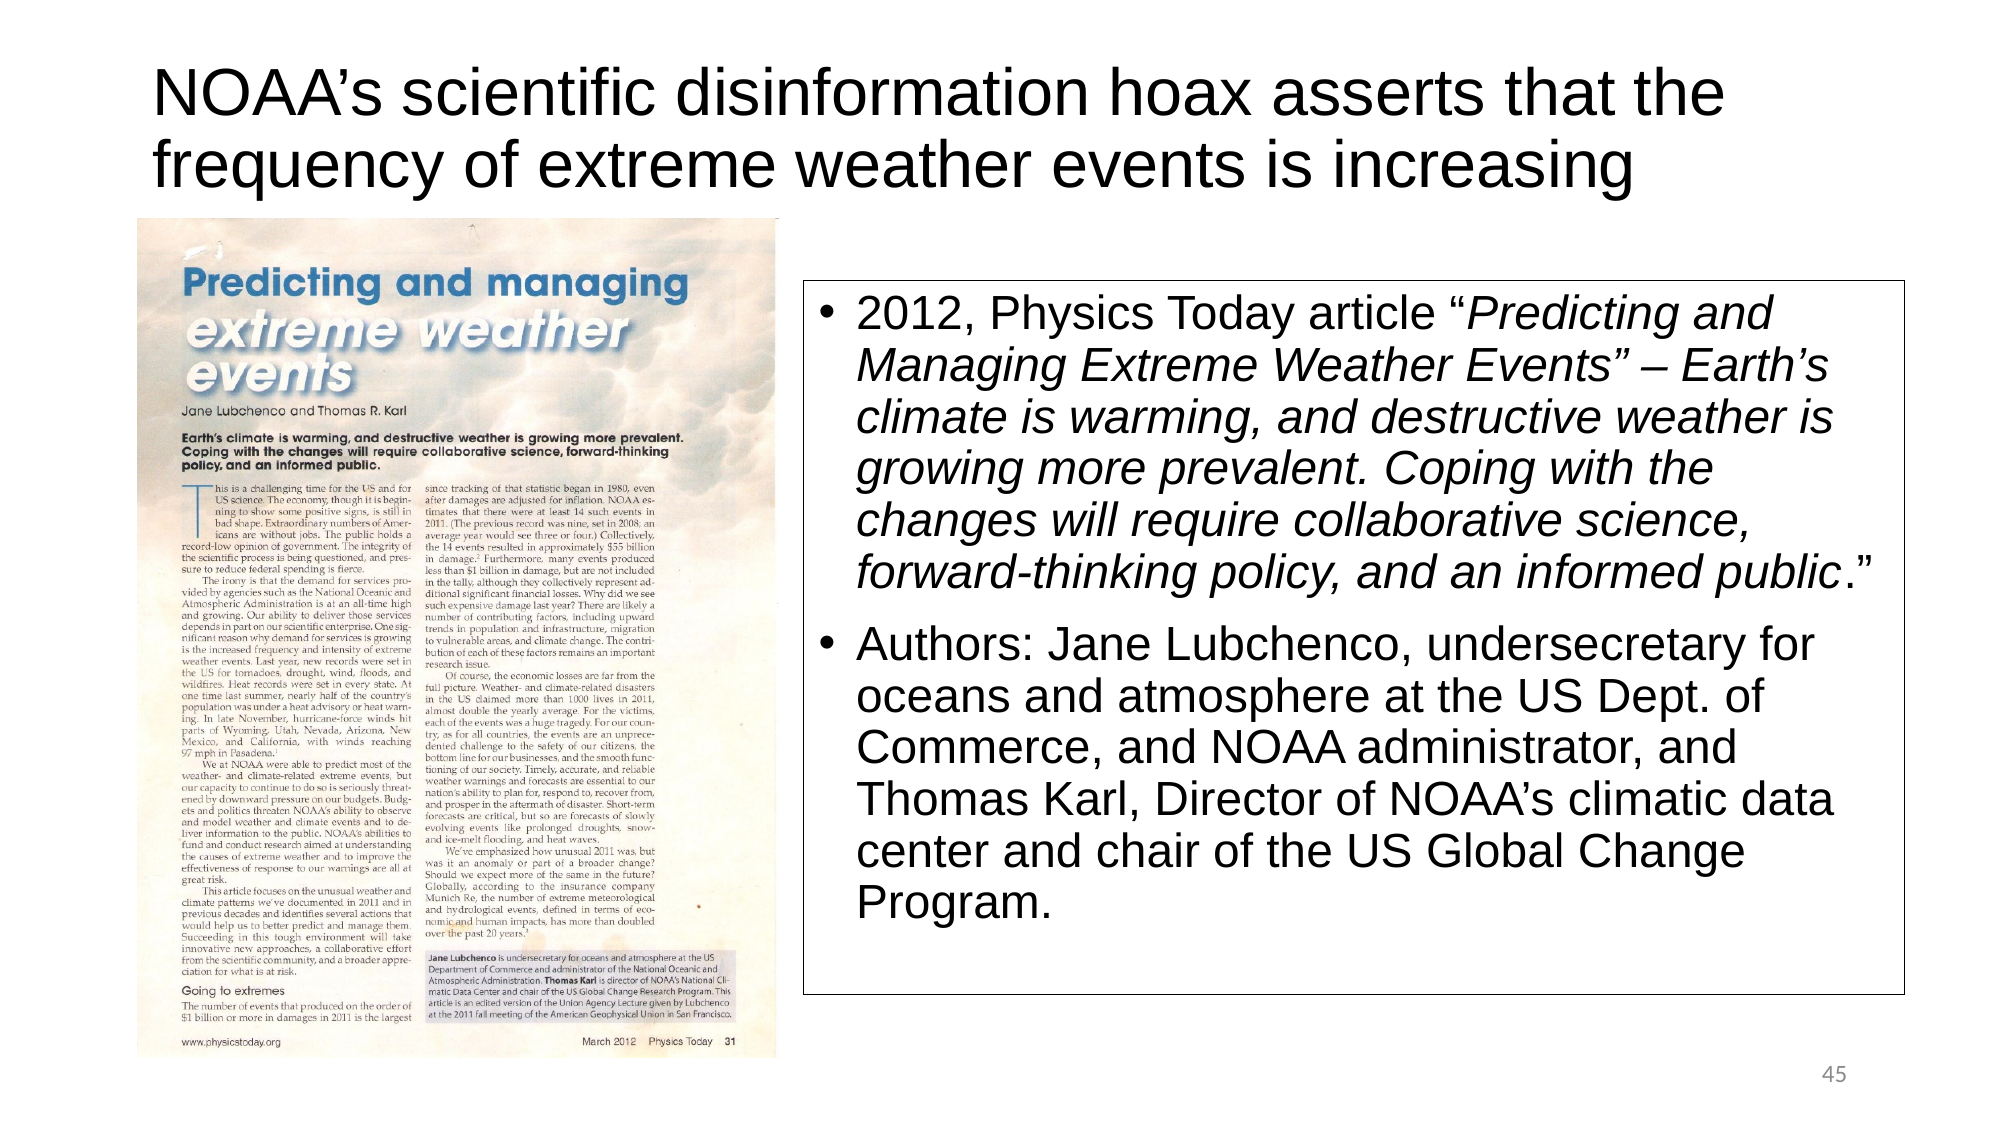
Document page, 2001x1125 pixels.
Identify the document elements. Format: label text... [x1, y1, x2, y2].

list 2012, Physics Today article “Predicting and Managing Extreme Weather Events” – Earth’s climate is warming, and destructive weather is growing more prevalent. Coping with the changes will require collaborative science, forward-thinking policy, and an informed public.” Authors: Jane Lubchenco, undersecretary for oceans and atmosphere at the US Dept. of Commerce, and NOAA administrator, and Thomas Karl, Director of NOAA’s climatic data center and chair of the US Global Change Program. [803, 280, 1905, 995]
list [137, 217, 779, 1058]
slide_number 45 [1412, 1042, 1863, 1103]
title NOAA’s scientific disinformation hoax asserts that the frequency of extreme weather events is increasing [137, 48, 1863, 213]
